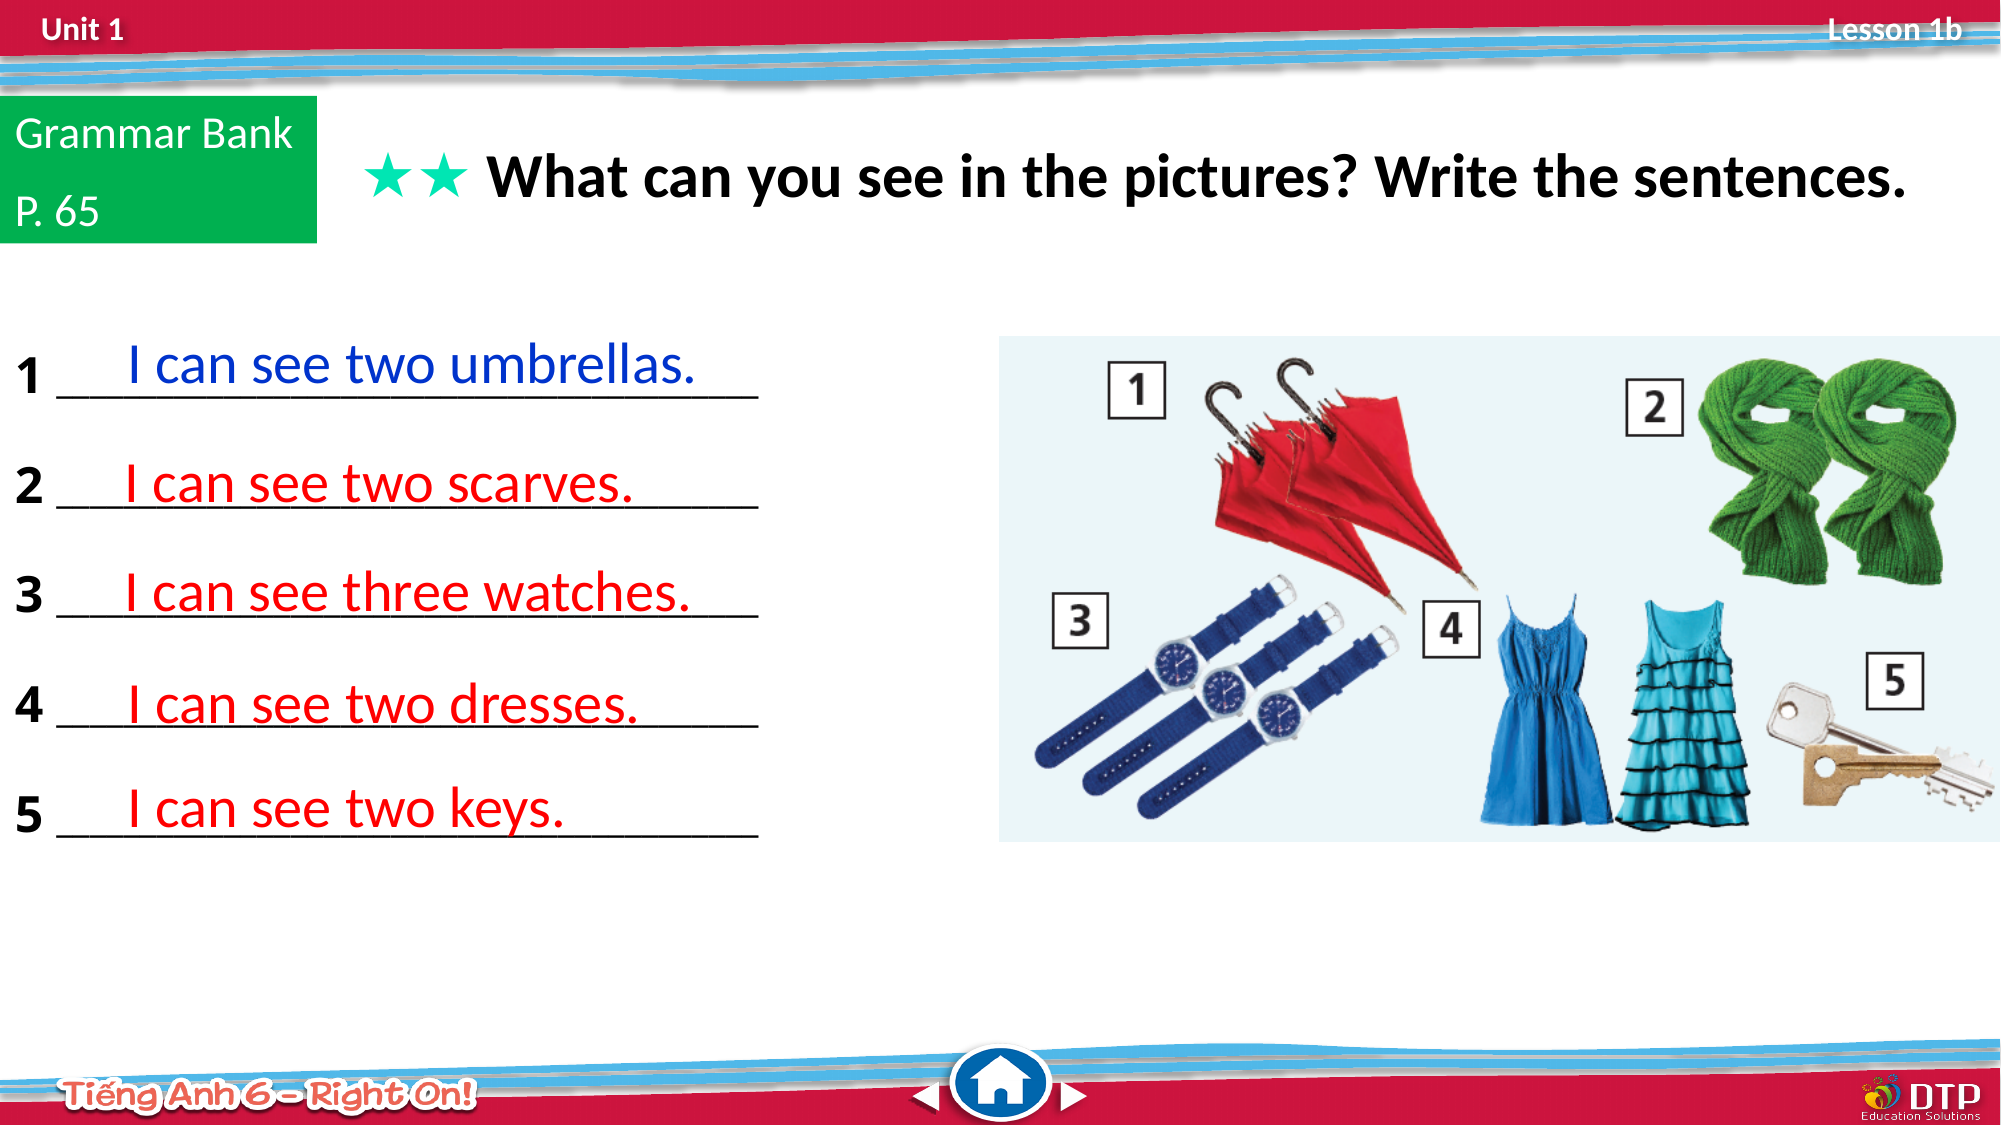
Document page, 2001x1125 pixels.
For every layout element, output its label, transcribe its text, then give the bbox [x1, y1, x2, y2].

text_box I can see two keys. [112, 762, 753, 847]
text_box I can see two dresses. [112, 658, 753, 743]
picture [0, 0, 2000, 1125]
text_box 1 __________________________________________ 2 __________________________________________ 3 __________________________________________ 4 __________________________________________ 5 __________________________________________ [0, 335, 1000, 851]
text_box ★★ What can you see in the pictures? Write the sentences. [345, 127, 1943, 218]
text_box I can see three watches. [110, 546, 750, 631]
text_box I can see two scarves. [110, 436, 750, 522]
text_box Grammar Bank P. 65 [0, 95, 317, 244]
text_box I can see two umbrellas. [112, 317, 753, 402]
